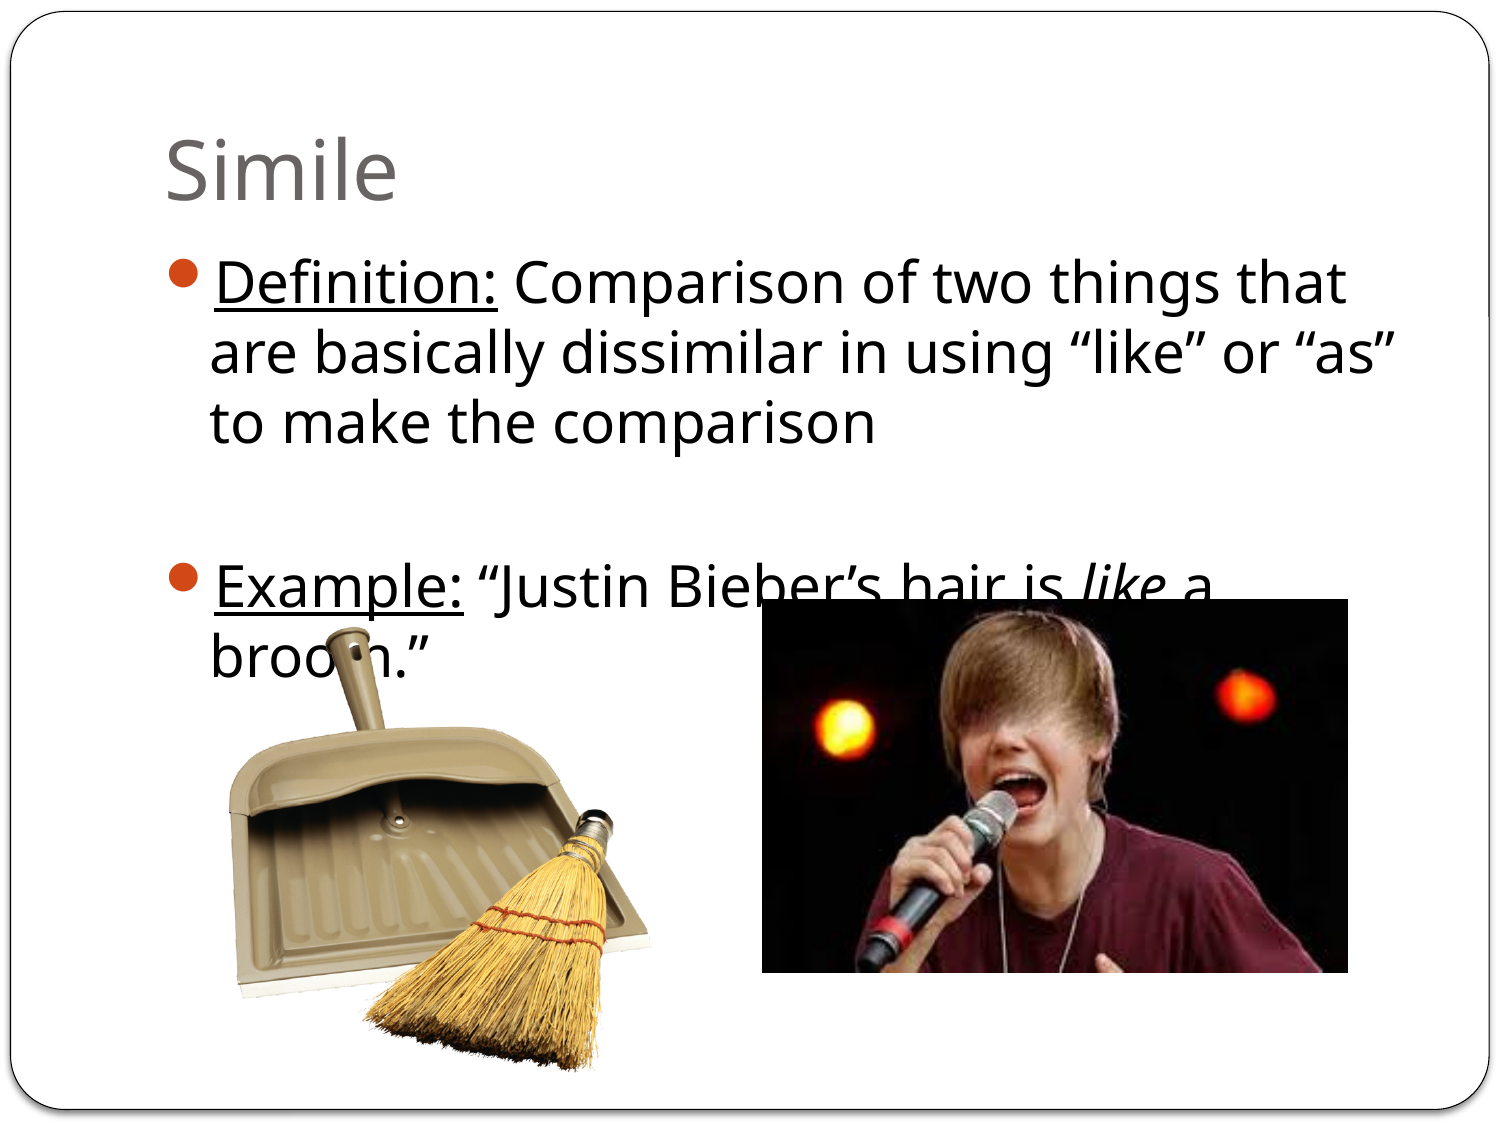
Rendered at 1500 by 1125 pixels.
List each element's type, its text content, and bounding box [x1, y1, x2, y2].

title Simile [150, 45, 1425, 233]
picture [762, 599, 1349, 974]
list Definition: Comparison of two things that are basically dissimilar in using “like” or “as” to make the comparison Example: “Justin Bieber’s hair is like a broom.” [150, 237, 1425, 988]
picture [224, 624, 654, 1076]
